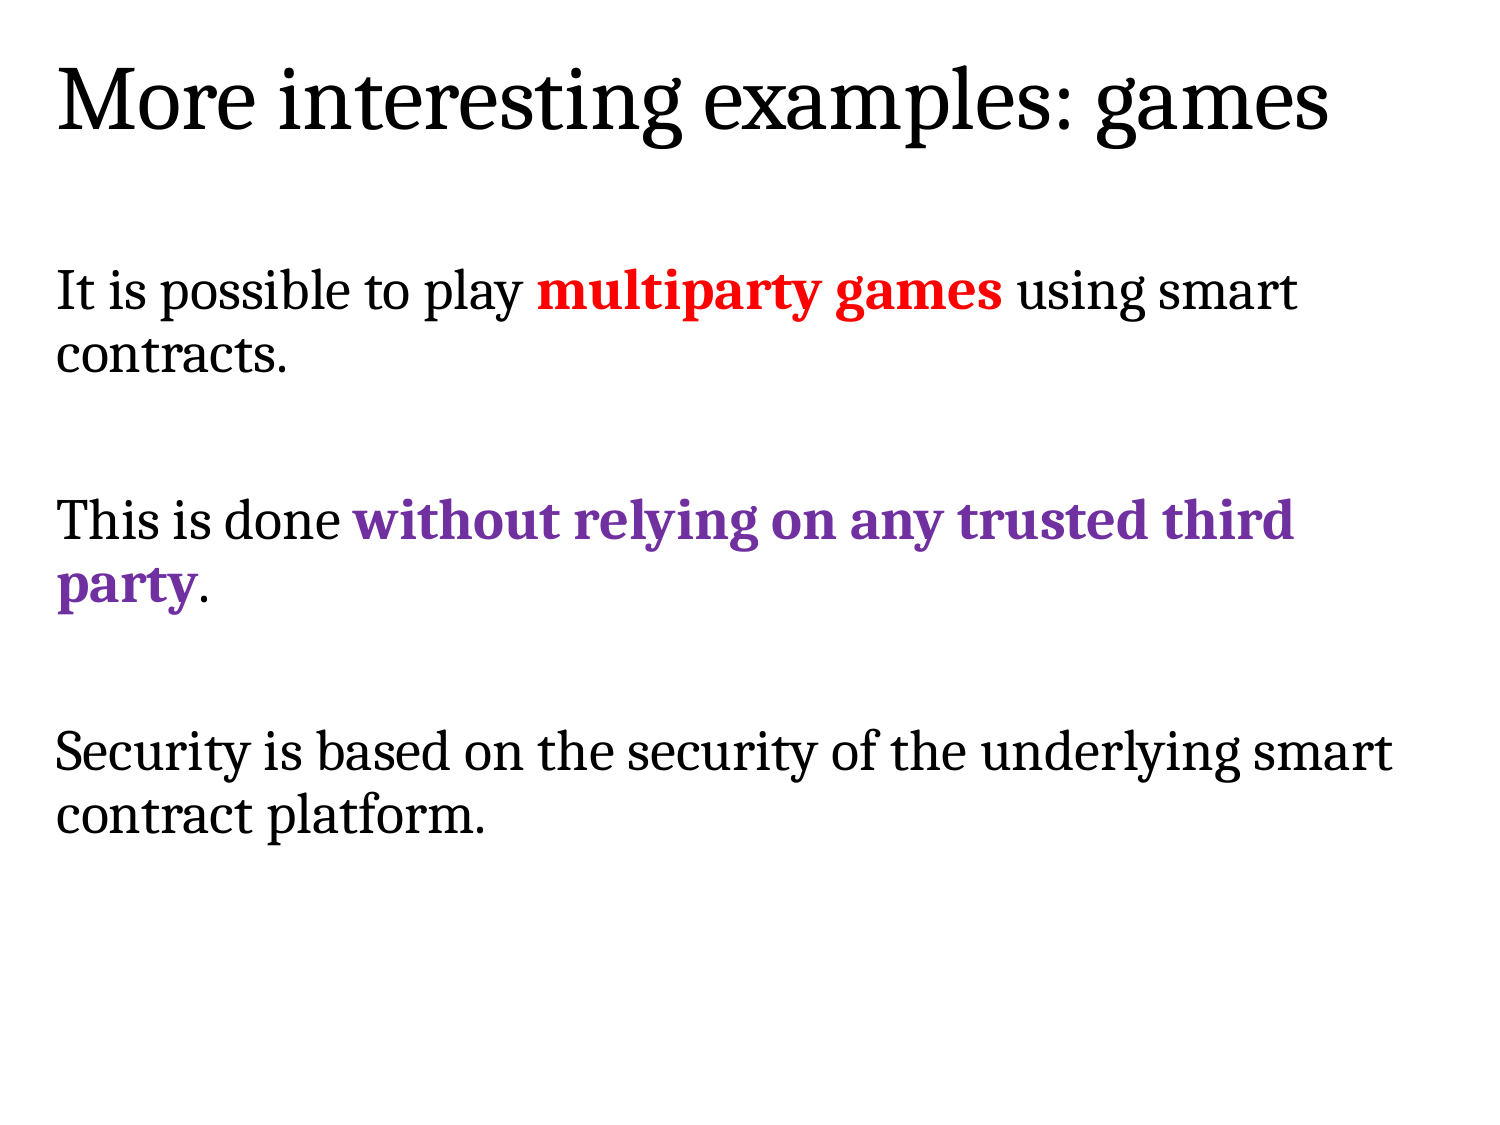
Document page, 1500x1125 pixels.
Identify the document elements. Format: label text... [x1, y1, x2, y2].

list It is possible to play multiparty games using smart contracts. This is done without relying on any trusted third party. Security is based on the security of the underlying smart contract platform. [41, 251, 1471, 1081]
title More interesting examples: games [41, 42, 1471, 172]
